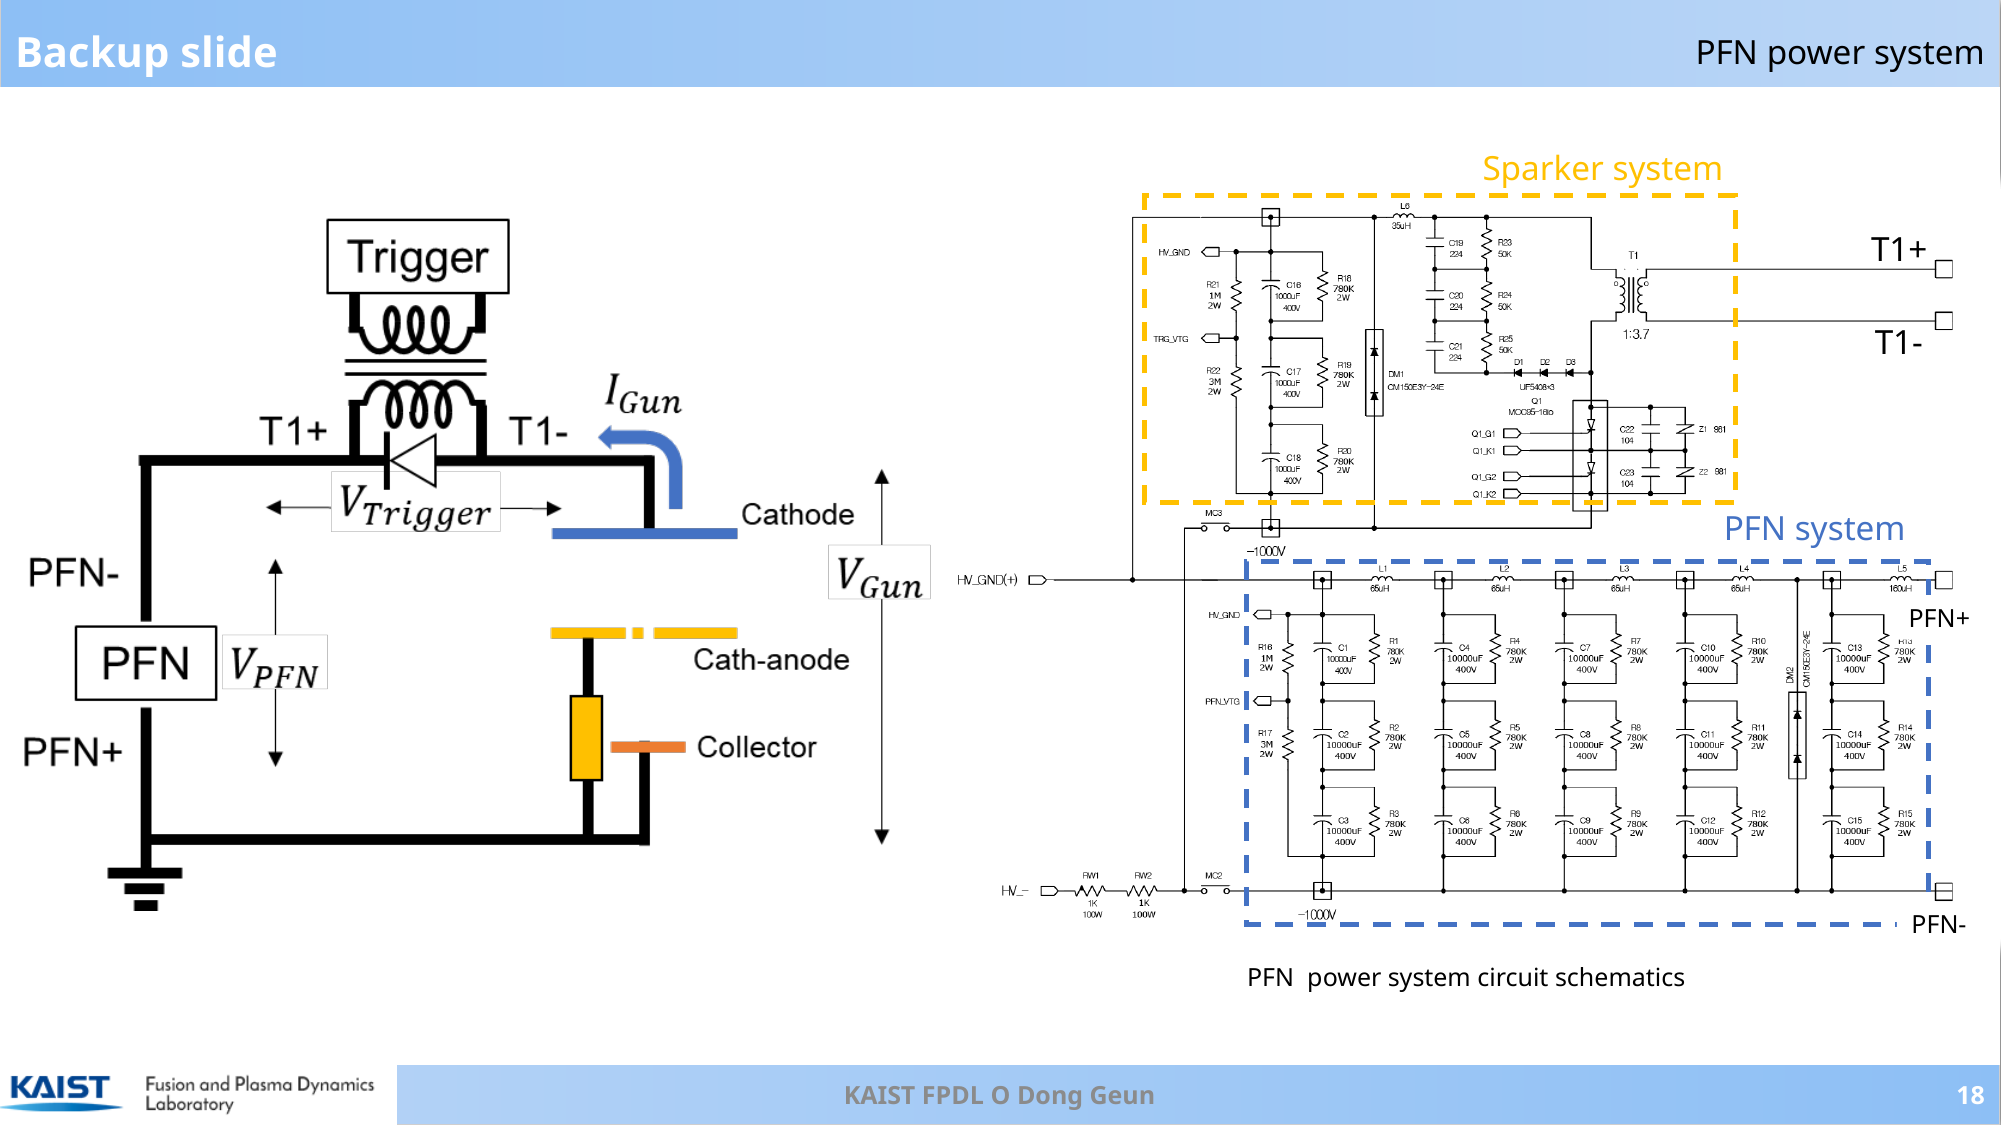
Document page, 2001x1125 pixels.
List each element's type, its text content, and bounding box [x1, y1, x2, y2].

footer KAIST FPDL O Dong Geun [662, 1064, 1338, 1125]
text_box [946, 139, 1988, 995]
slide_number 18 [1550, 1066, 2000, 1125]
title Backup slide [0, 22, 497, 85]
picture [0, 1064, 397, 1125]
picture [0, 214, 934, 911]
text_box PFN power system [1081, 22, 2000, 85]
